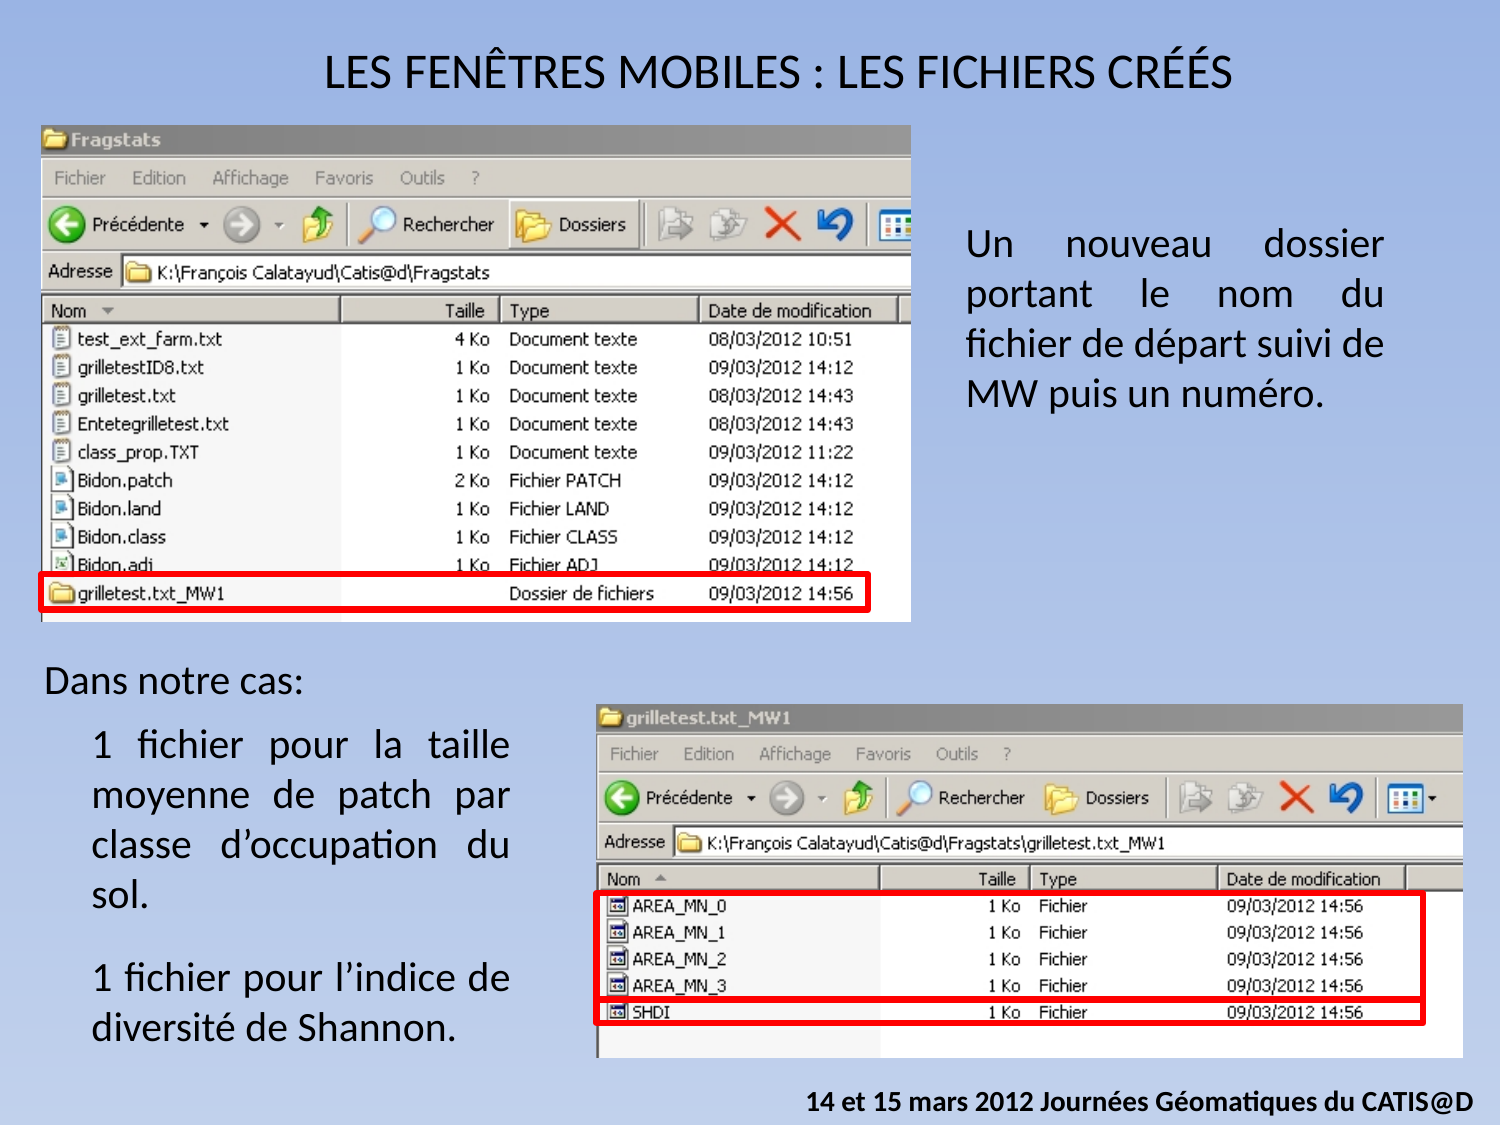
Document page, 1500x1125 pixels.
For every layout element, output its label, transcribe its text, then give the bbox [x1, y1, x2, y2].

picture [596, 703, 1463, 1058]
text_box Un nouveau dossier portant le nom du fichier de départ suivi de MW puis un numéro. [950, 208, 1400, 423]
picture [41, 125, 911, 622]
text_box 14 et 15 mars 2012 Journées Géomatiques du CATIS@D [785, 1074, 1495, 1125]
text_box 1 fichier pour l’indice de diversité de Shannon. [76, 942, 526, 1058]
text_box Dans notre cas: [29, 645, 479, 710]
text_box 1 fichier pour la taille moyenne de patch par classe d’occupation du sol. [76, 709, 526, 925]
text_box LES FENÊTRES MOBILES : LES FICHIERS CRÉÉS [277, 30, 1282, 106]
